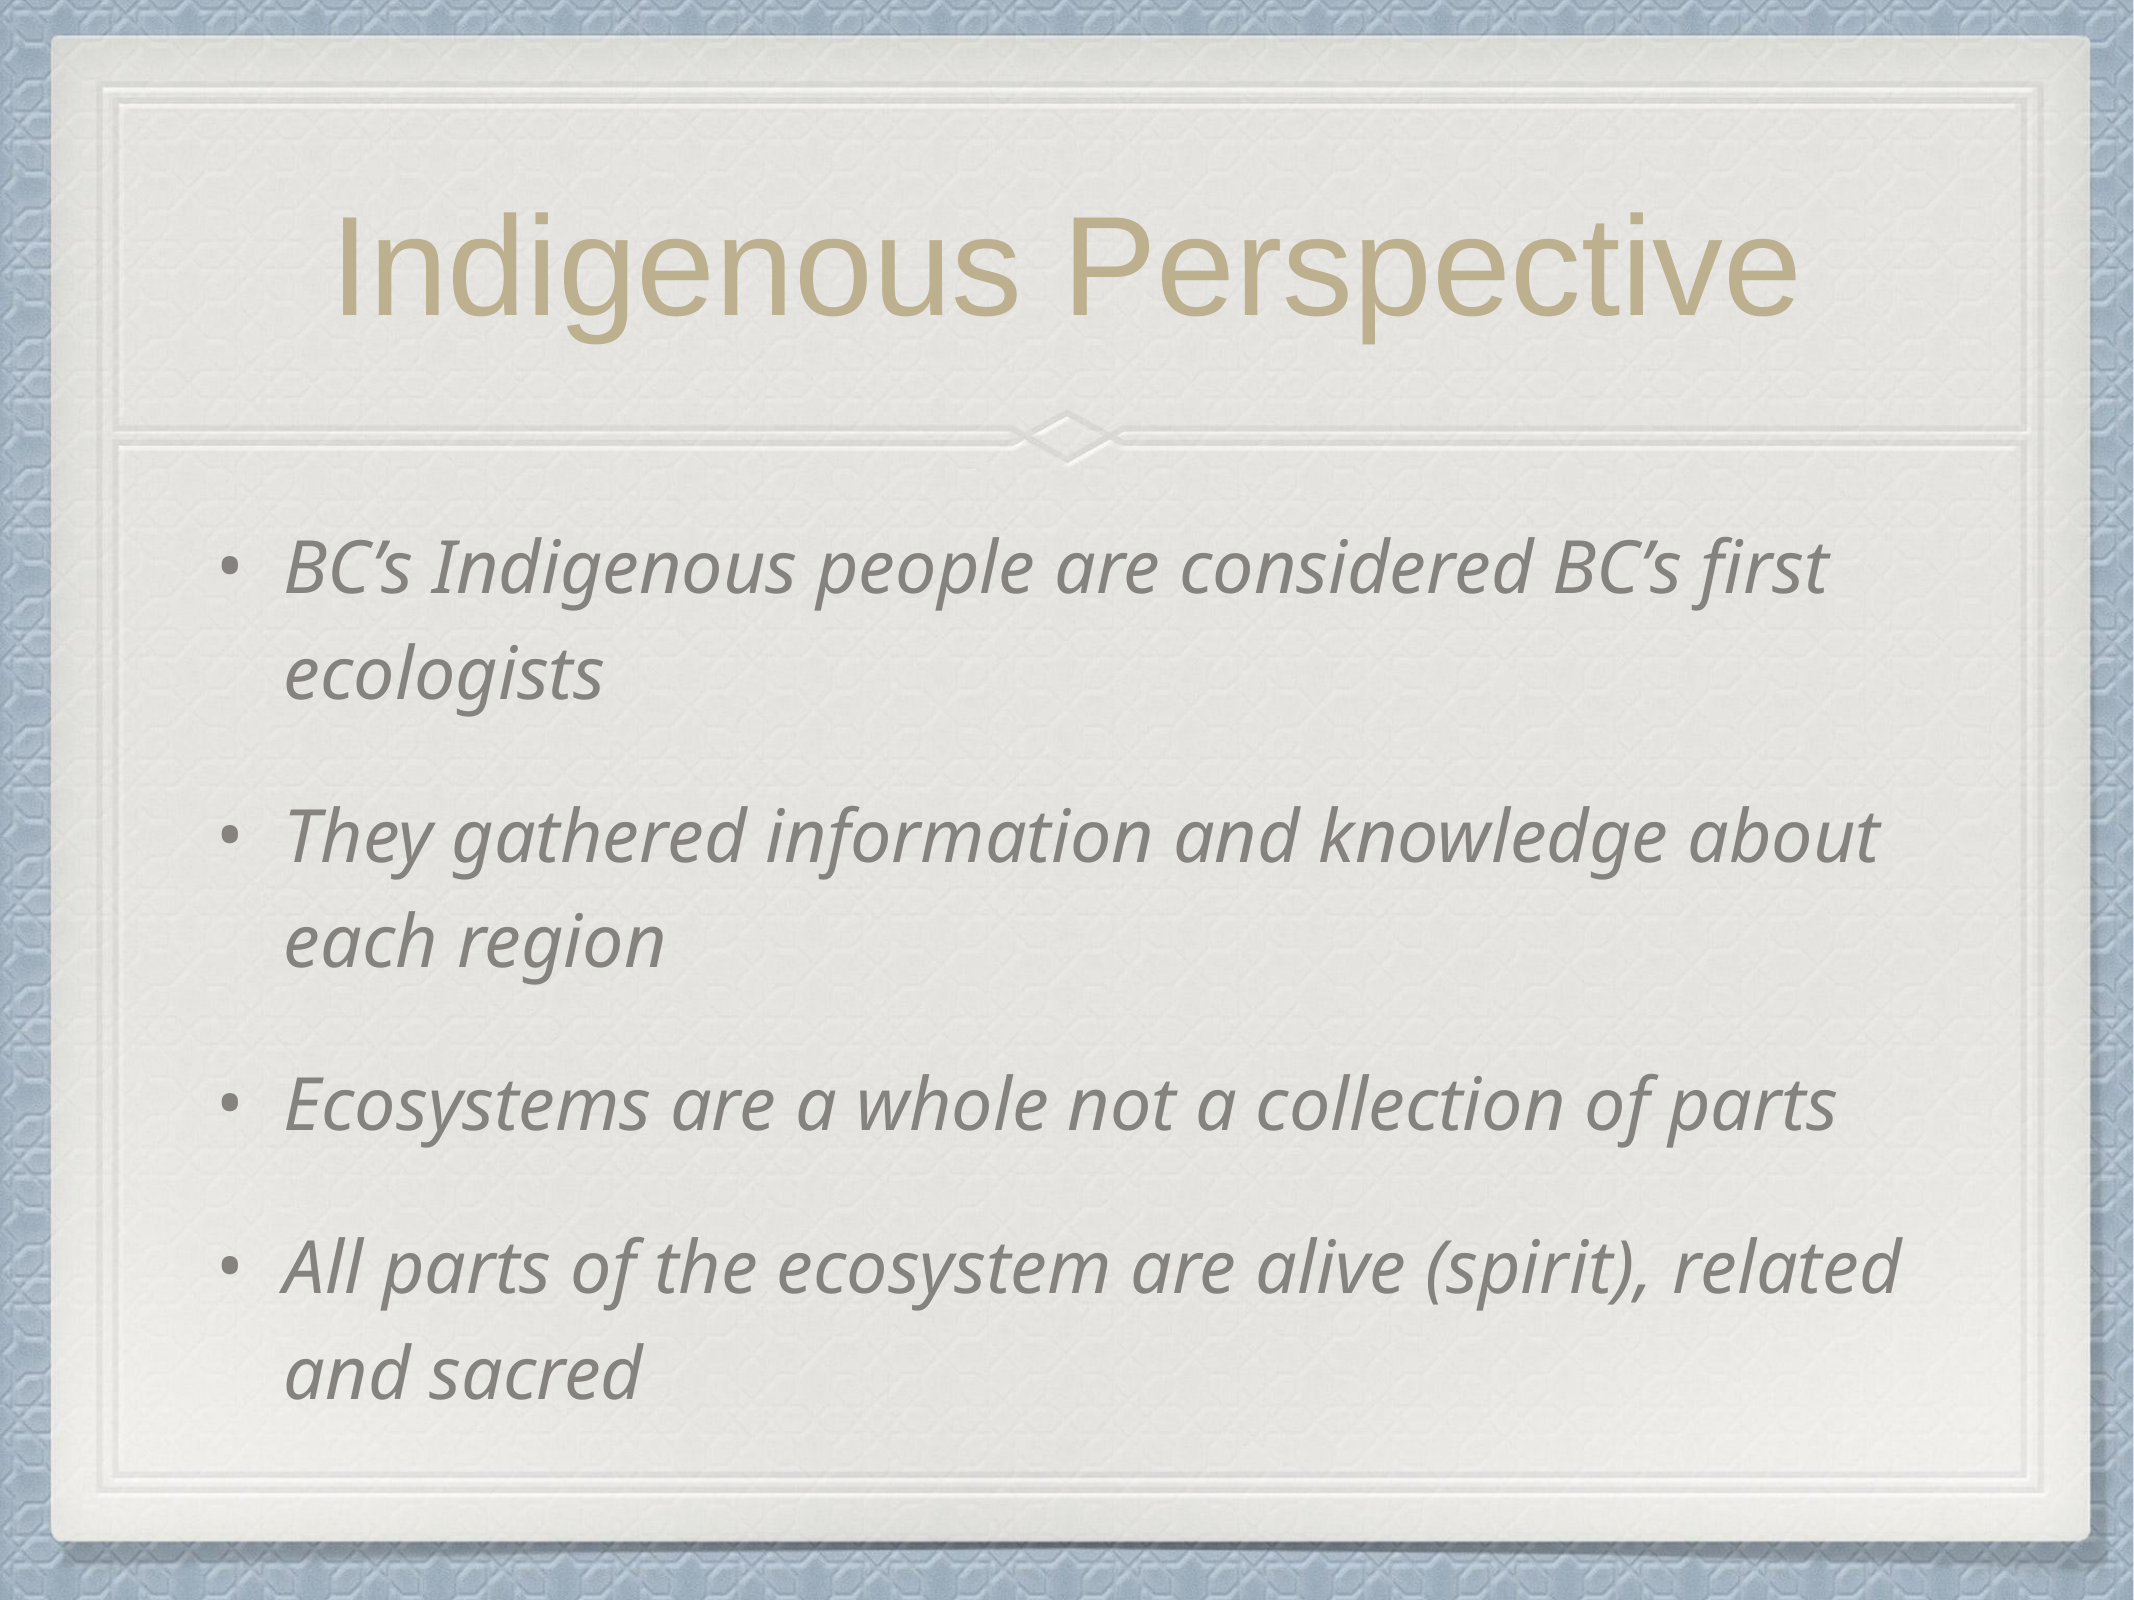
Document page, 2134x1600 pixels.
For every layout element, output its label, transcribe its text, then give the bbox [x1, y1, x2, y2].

list BC’s Indigenous people are considered BC’s first ecologists They gathered information and knowledge about each region Ecosystems are a whole not a collection of parts All parts of the ecosystem are alive (spirit), related and sacred [208, 489, 1925, 1428]
picture [0, 0, 2134, 1600]
title Indigenous Perspective [208, 122, 1925, 394]
